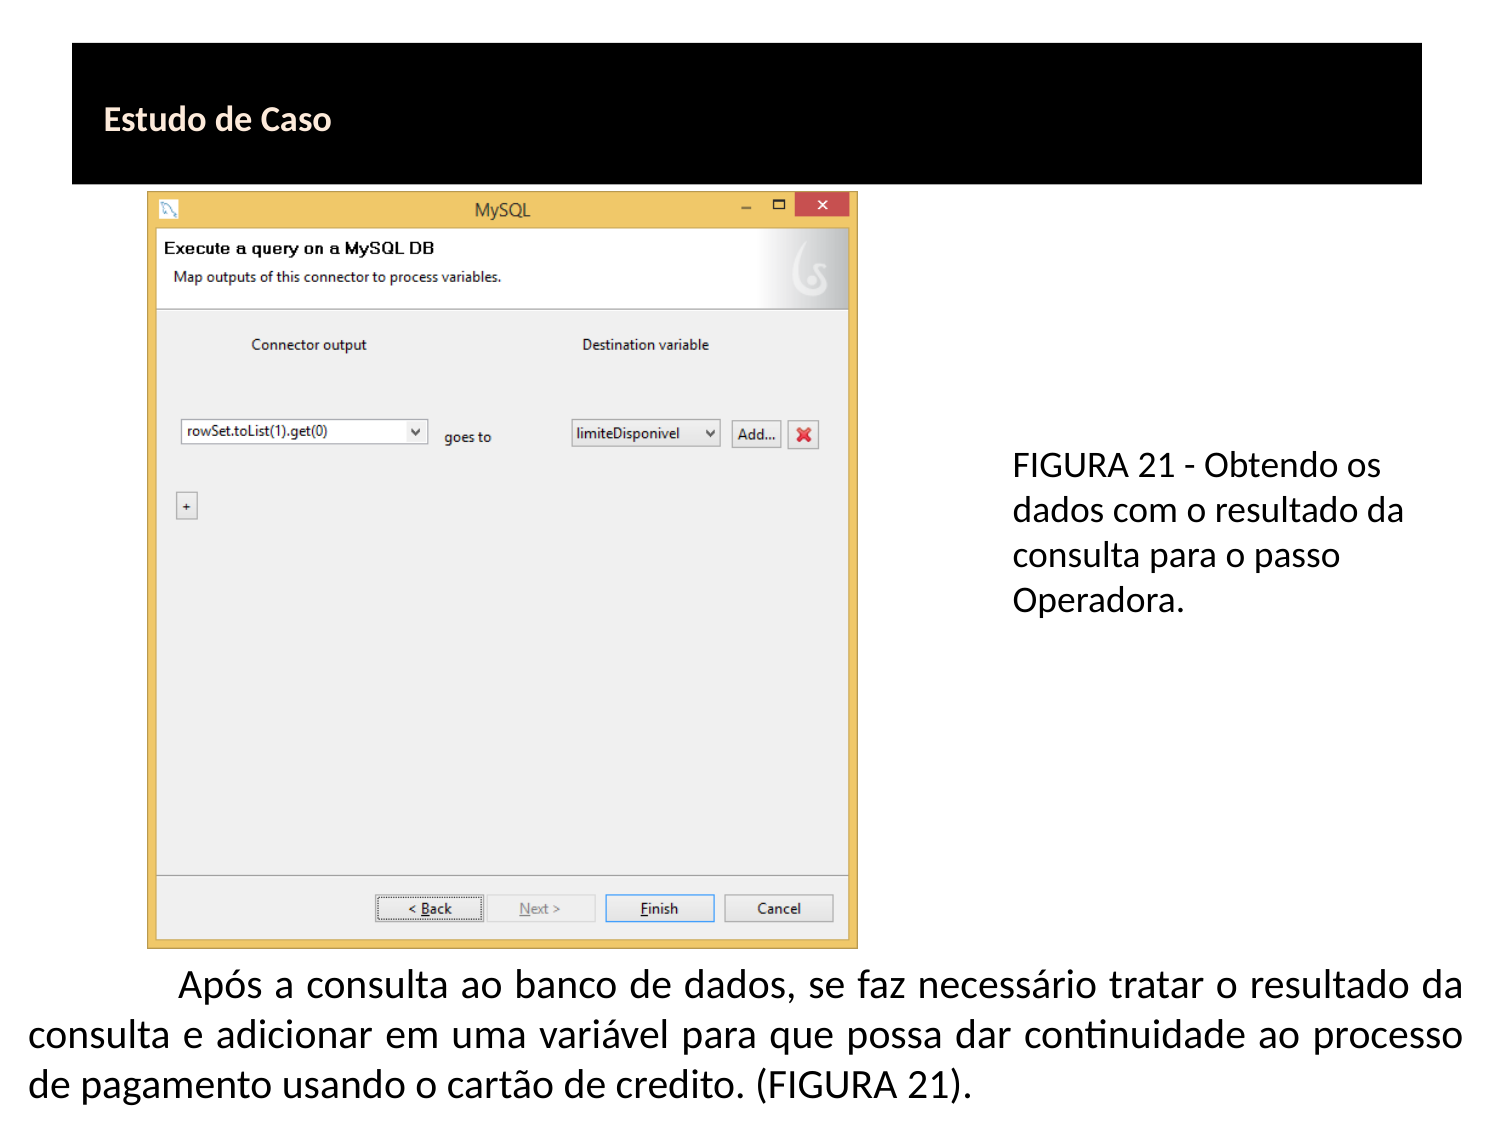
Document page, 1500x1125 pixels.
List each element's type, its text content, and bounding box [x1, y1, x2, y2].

text_box Após a consulta ao banco de dados, se faz necessário tratar o resultado da consulta e adicionar em uma variável para que possa dar continuidade ao processo de pagamento usando o cartão de credito. (FIGURA 21). [13, 948, 1480, 1114]
picture [147, 191, 858, 950]
title Estudo de Caso [72, 42, 1422, 185]
text_box FIGURA 21 - Obtendo os dados com o resultado da consulta para o passo Operadora. [998, 432, 1451, 628]
